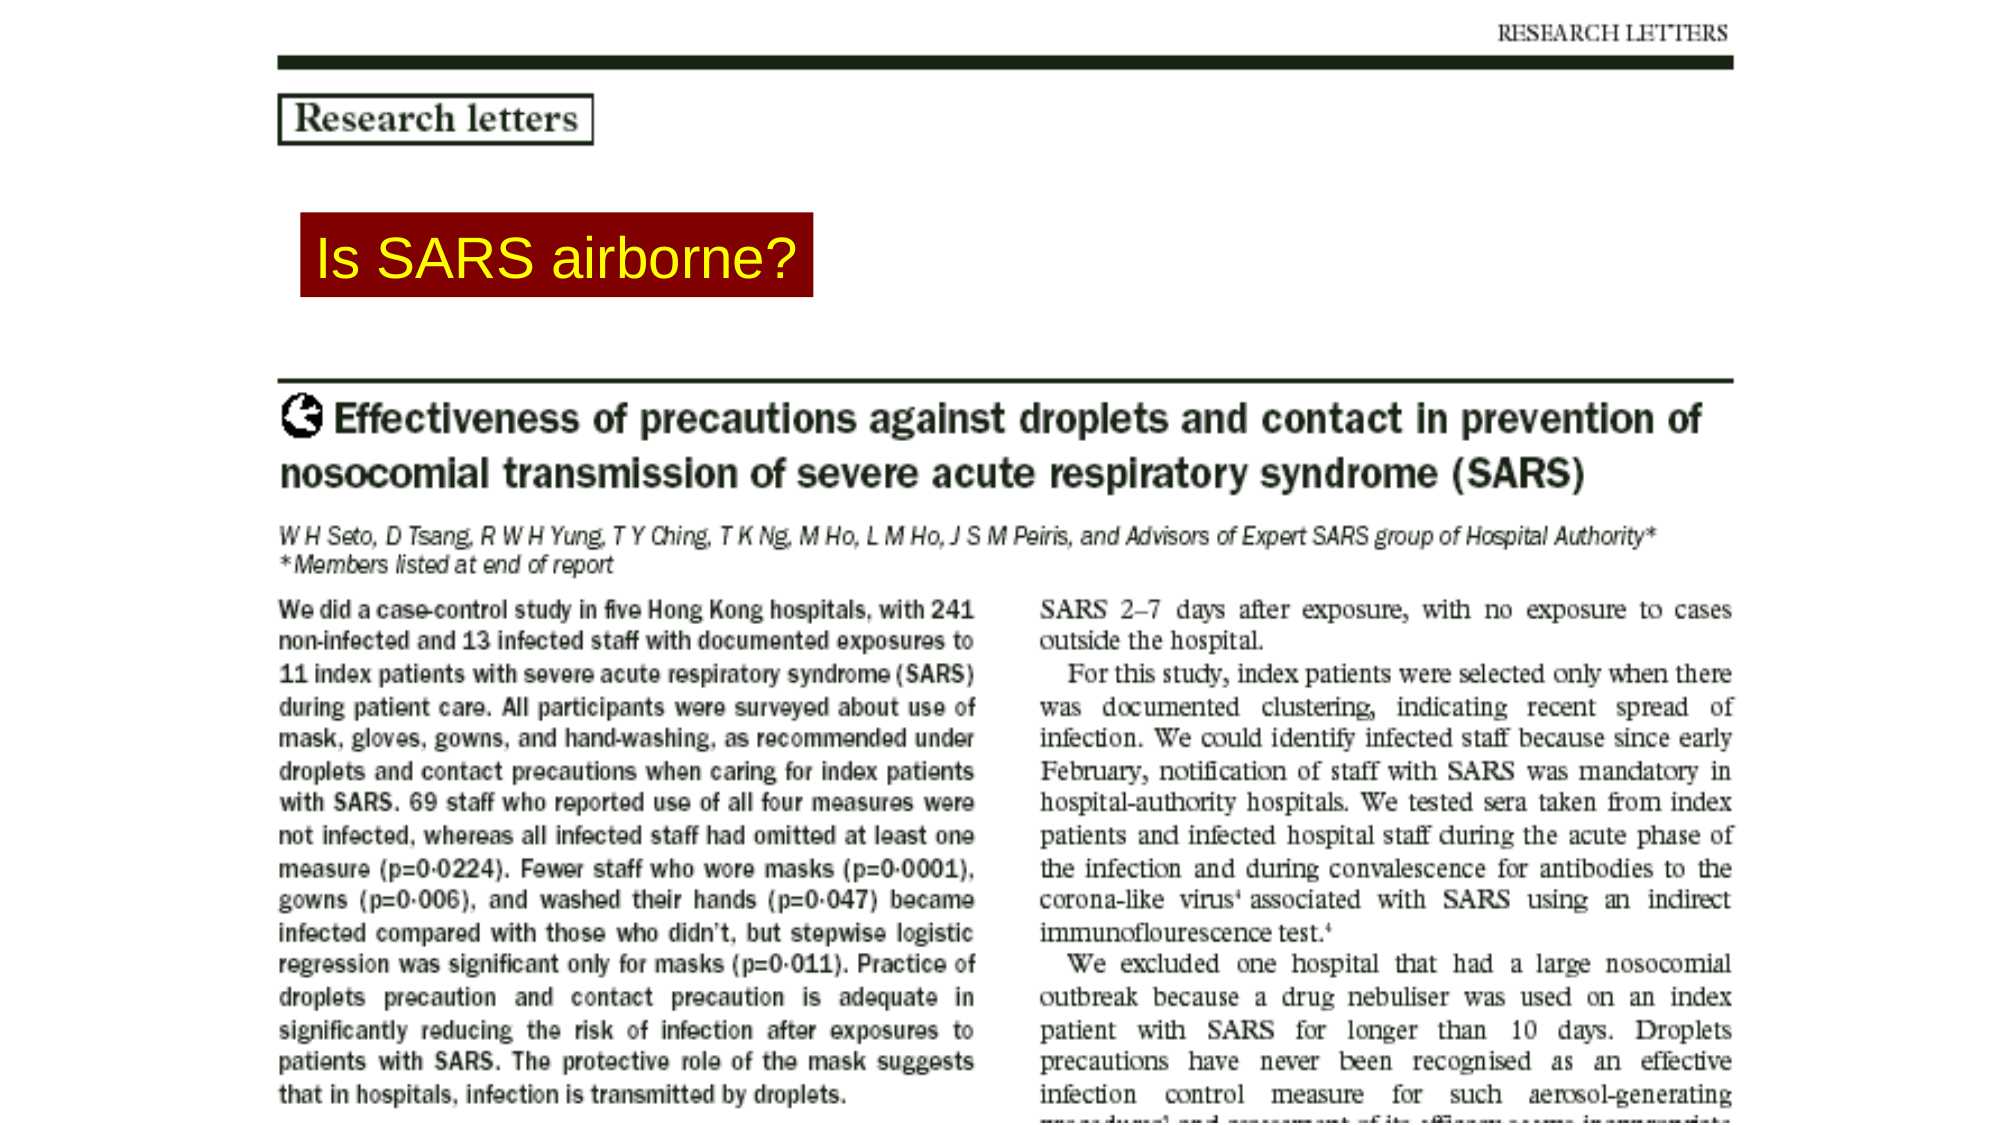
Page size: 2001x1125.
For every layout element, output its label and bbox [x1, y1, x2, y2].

picture [249, 0, 1751, 1123]
